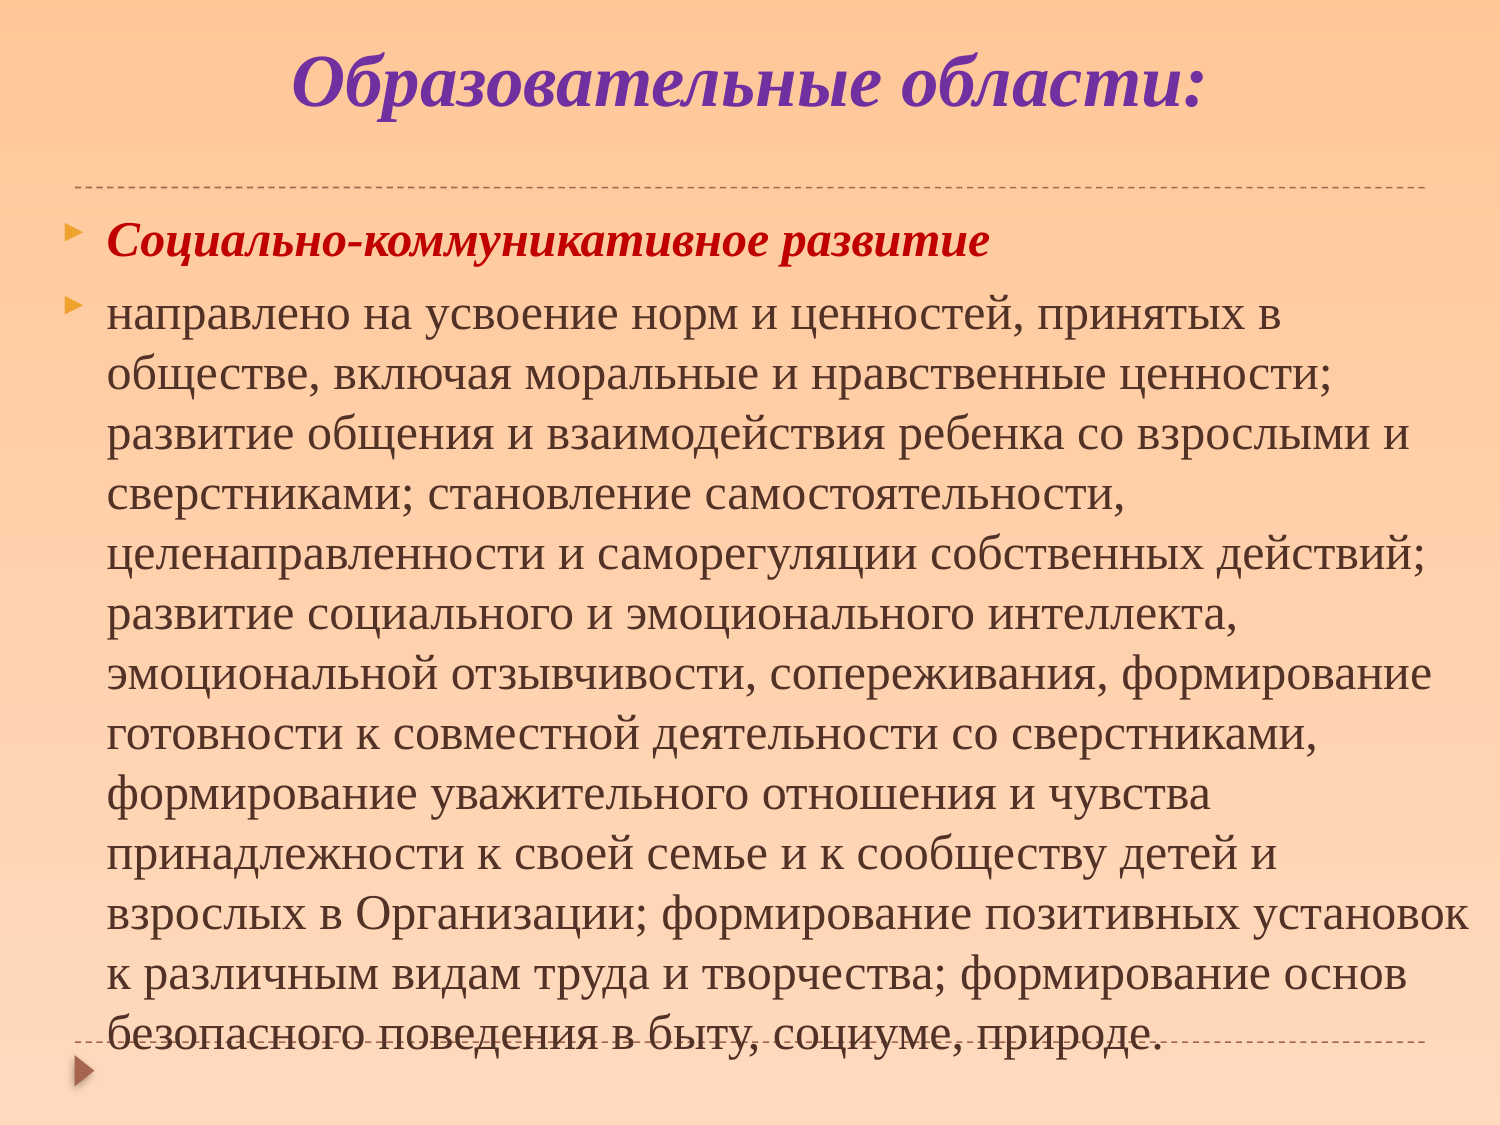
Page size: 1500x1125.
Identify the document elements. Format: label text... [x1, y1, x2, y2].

title Образовательные области: [75, 24, 1425, 129]
list Социально-коммуникативное развитие направлено на усвоение норм и ценностей, принятых в обществе, включая моральные и нравственные ценности; развитие общения и взаимодействия ребенка со взрослыми и сверстниками; становление самостоятельности, целенаправленности и саморегуляции собственных действий; развитие социального и эмоционального интеллекта, эмоциональной отзывчивости, сопереживания, формирование готовности к совместной деятельности со сверстниками, формирование уважительного отношения и чувства принадлежности к своей семье и к сообществу детей и взрослых в Организации; формирование позитивных установок к различным видам труда и творчества; формирование основ безопасного поведения в быту, социуме, природе. [46, 199, 1500, 985]
